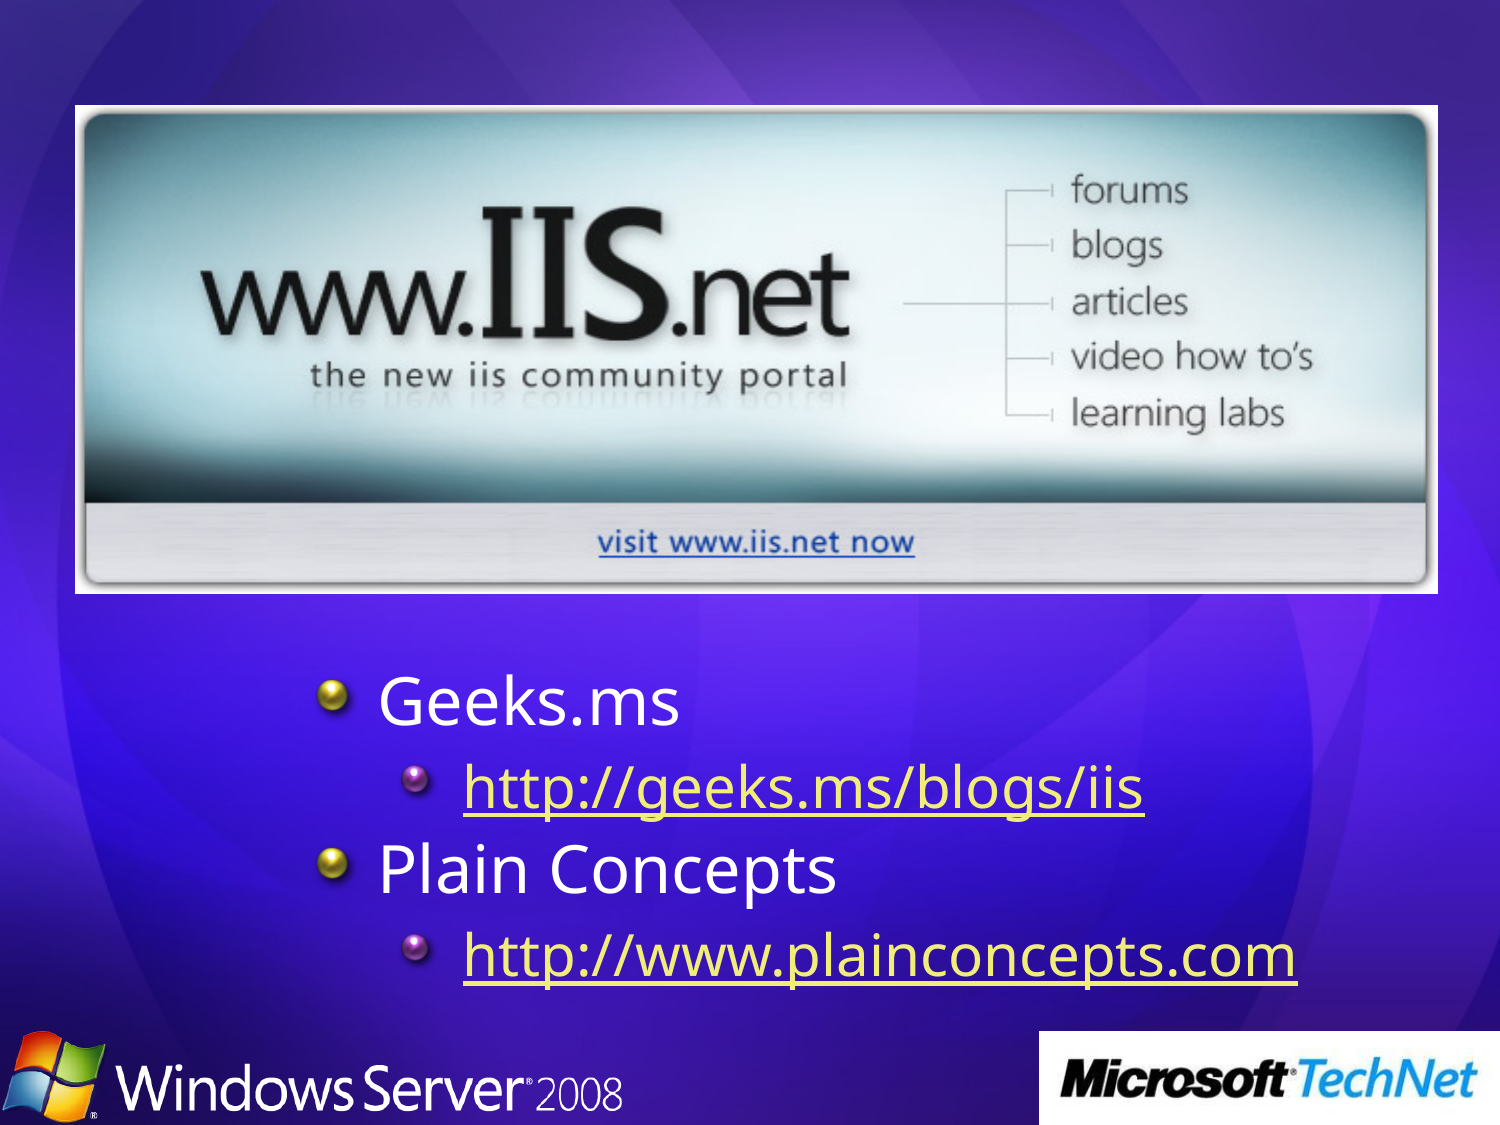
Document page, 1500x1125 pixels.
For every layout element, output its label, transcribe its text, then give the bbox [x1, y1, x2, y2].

picture [0, 0, 1500, 1125]
list Geeks.ms http://geeks.ms/blogs/iis Plain Concepts http://www.plainconcepts.com [312, 667, 1451, 956]
